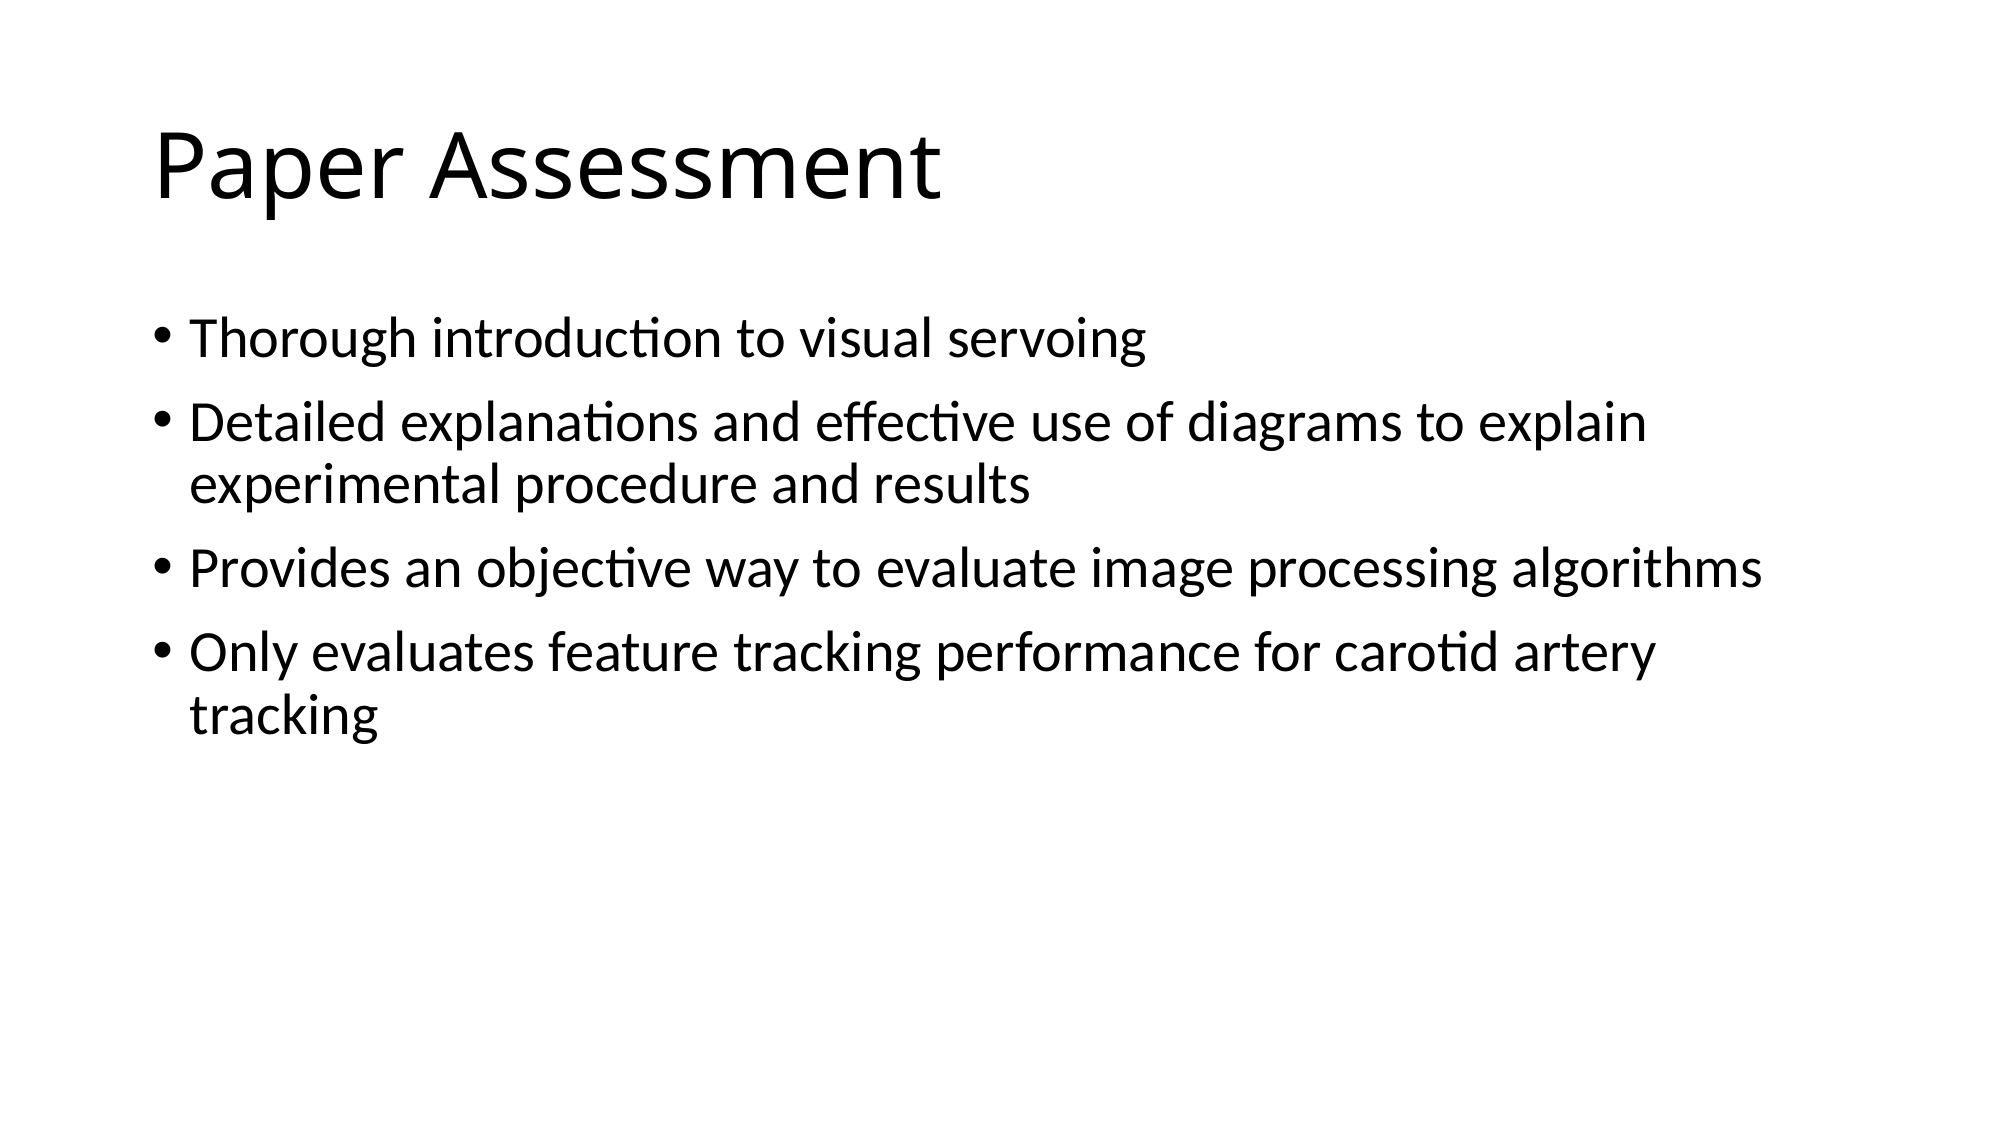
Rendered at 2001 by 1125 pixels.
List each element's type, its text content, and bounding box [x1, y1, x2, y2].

title Paper Assessment [137, 59, 1863, 278]
list Thorough introduction to visual servoing Detailed explanations and effective use of diagrams to explain experimental procedure and results Provides an objective way to evaluate image processing algorithms Only evaluates feature tracking performance for carotid artery tracking [137, 299, 1863, 1014]
